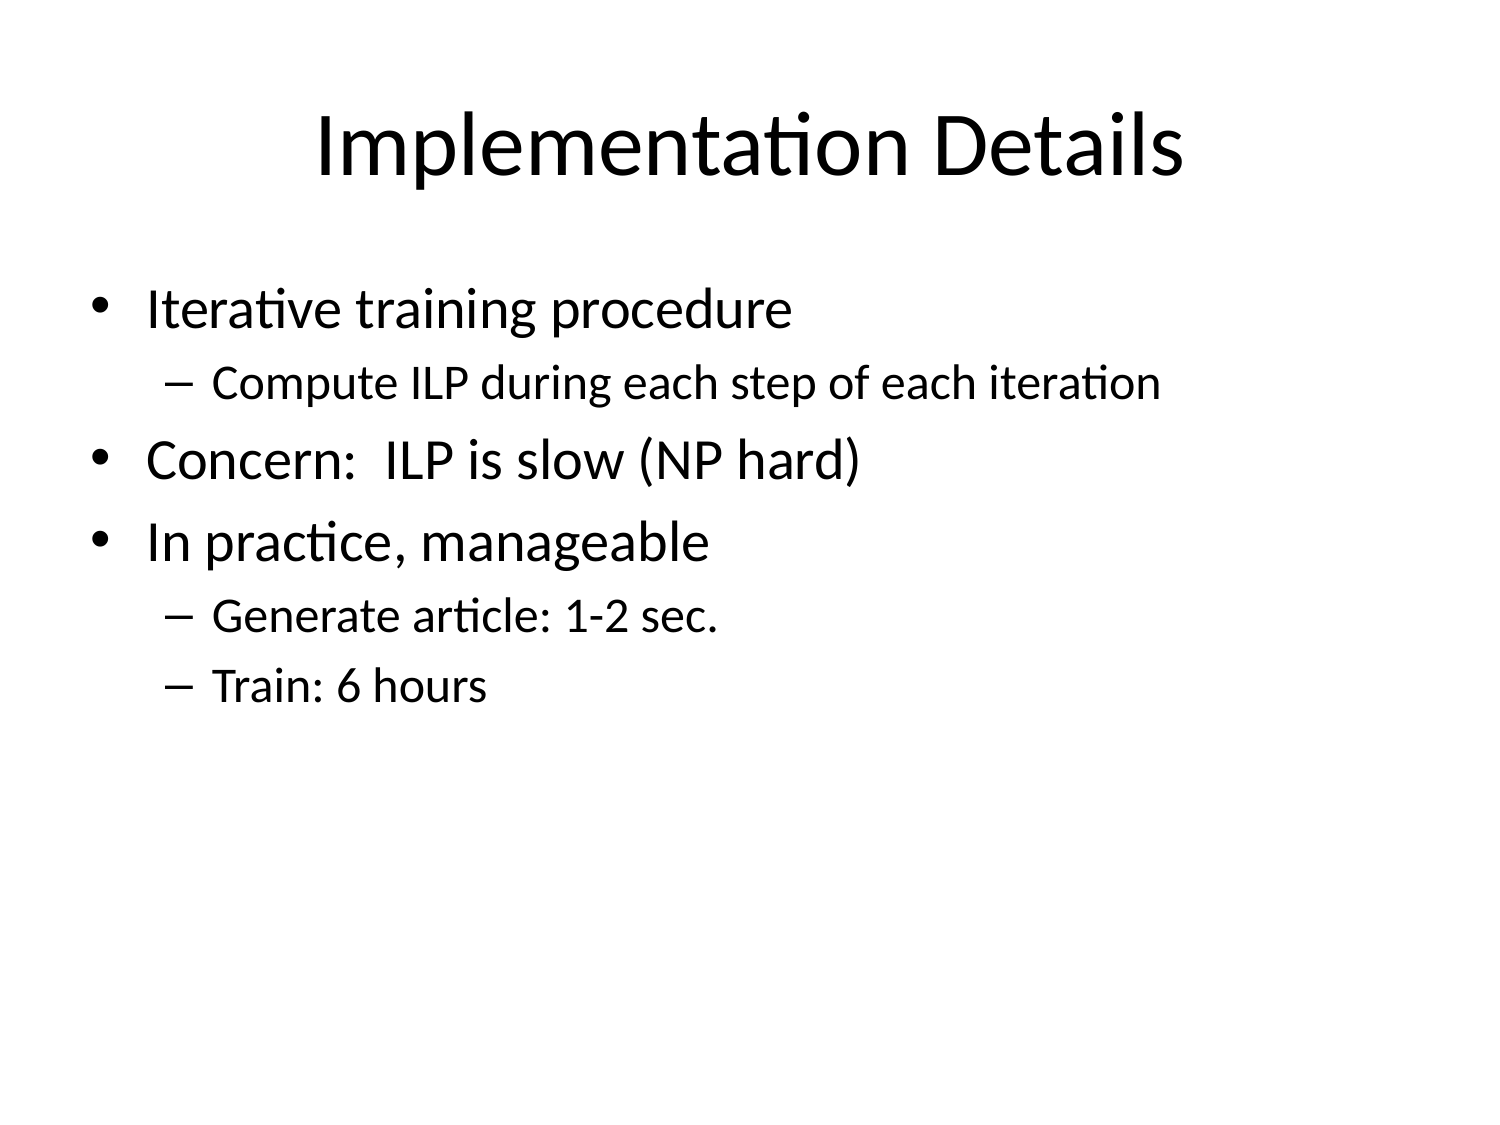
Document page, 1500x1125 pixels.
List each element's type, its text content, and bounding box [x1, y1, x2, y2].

title Implementation Details [75, 45, 1425, 233]
list Iterative training procedure Compute ILP during each step of each iteration Concern: ILP is slow (NP hard) In practice, manageable Generate article: 1-2 sec. Train: 6 hours [75, 262, 1425, 1005]
